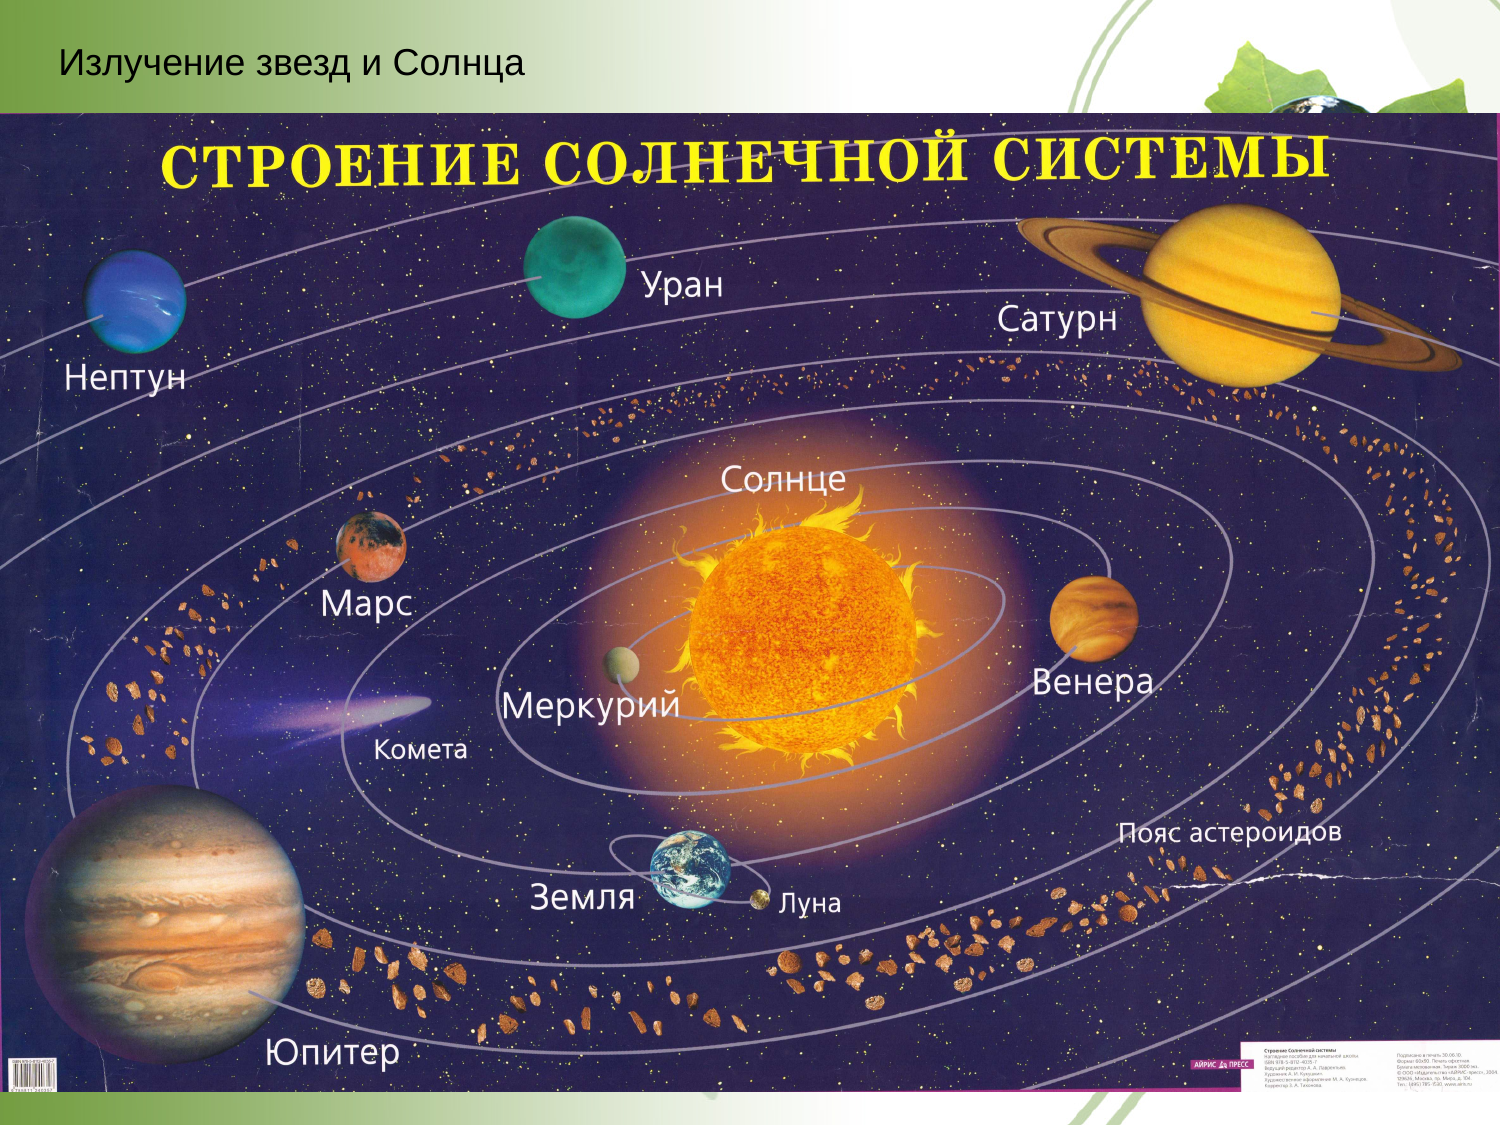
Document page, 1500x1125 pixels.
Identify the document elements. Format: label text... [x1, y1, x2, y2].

picture [0, 0, 1500, 1125]
text_box Излучение звезд и Солнца [43, 30, 541, 91]
